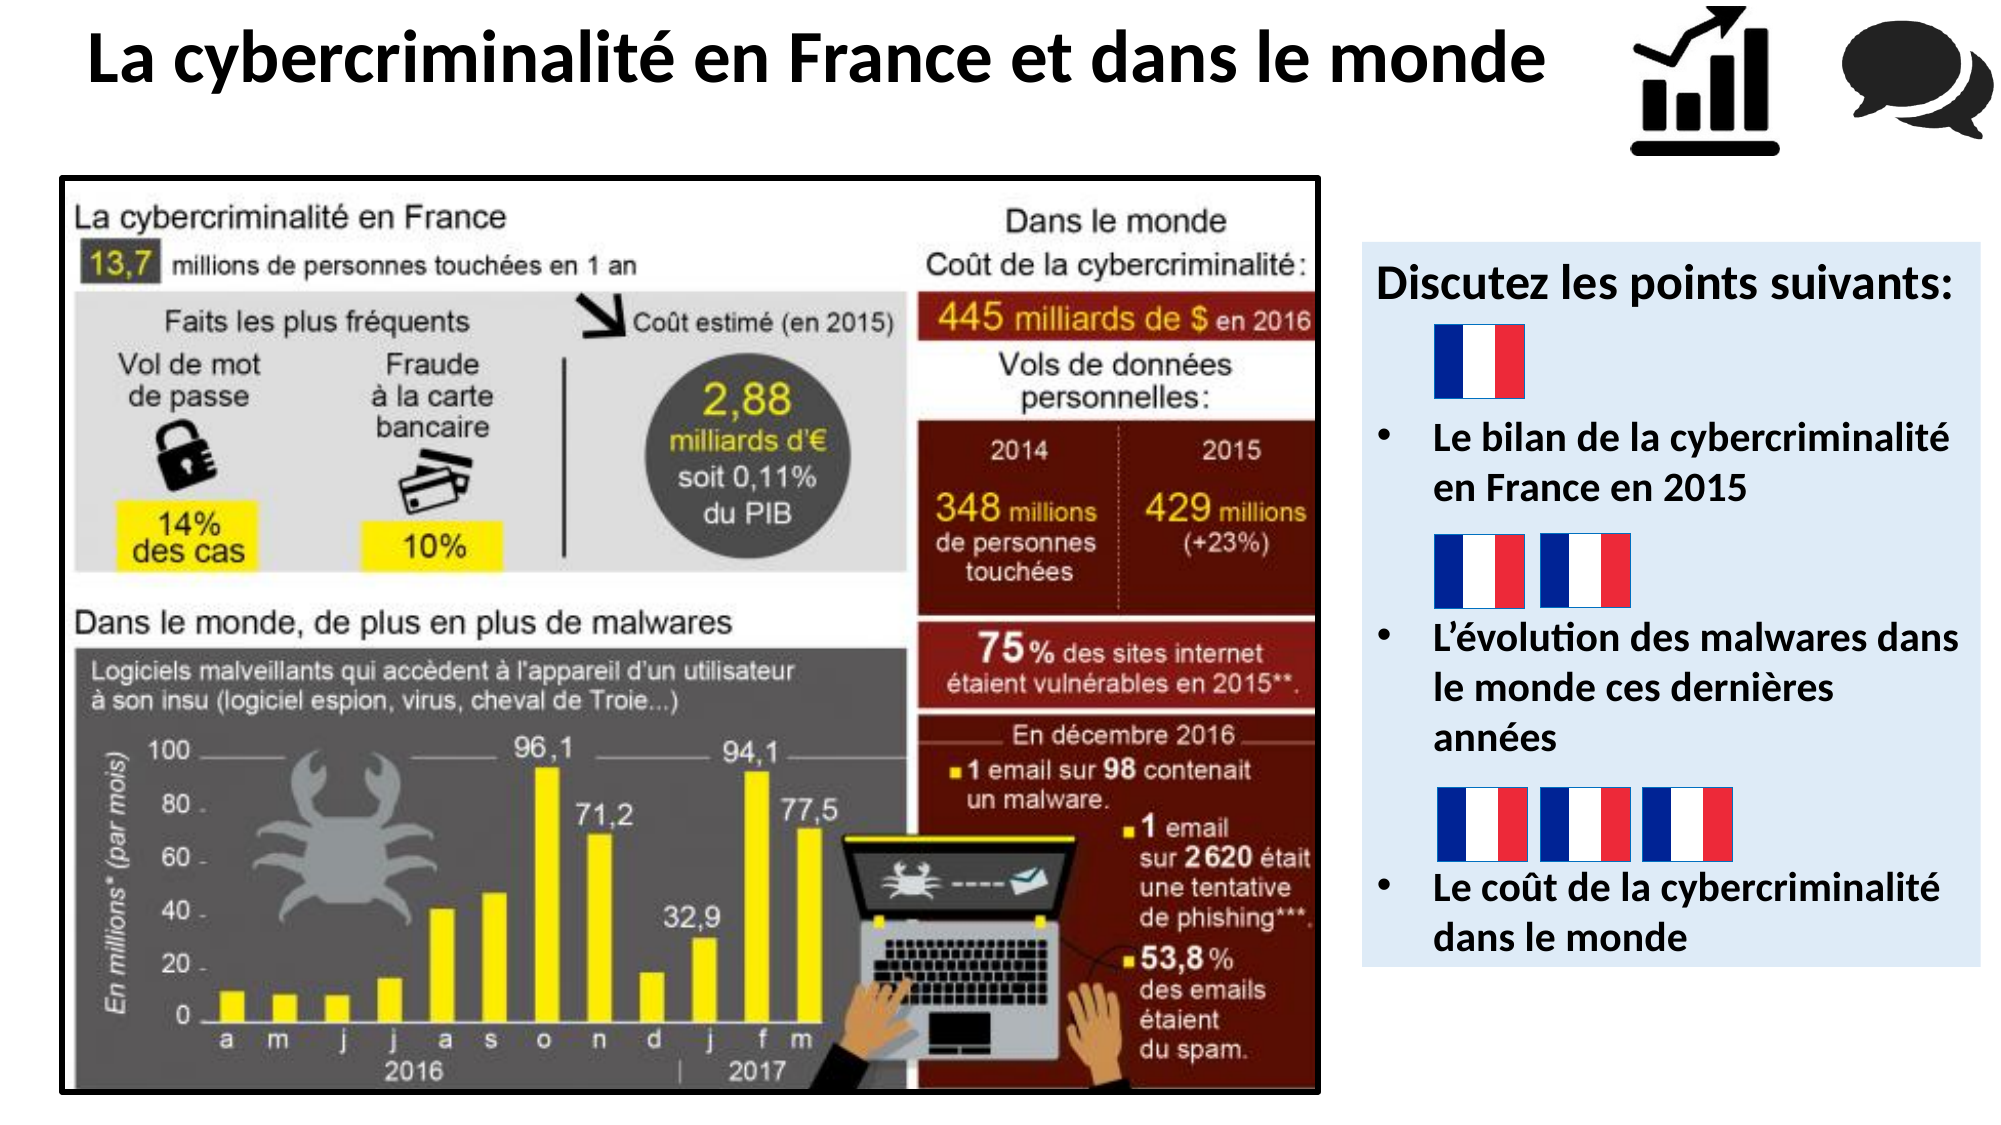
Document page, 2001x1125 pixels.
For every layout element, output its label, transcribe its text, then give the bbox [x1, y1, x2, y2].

picture [1630, 6, 1780, 156]
picture [1437, 787, 1528, 862]
picture [1540, 533, 1631, 608]
picture [1434, 324, 1525, 399]
picture [1837, 0, 2000, 163]
picture [1434, 534, 1525, 610]
picture [1642, 787, 1733, 862]
picture [65, 181, 1316, 1089]
text_box Discutez les points suivants: Le bilan de la cybercriminalité en France en 2015 L’évolution des malwares dans le monde ces dernières années Le coût de la cybercriminalité dans le monde [1362, 241, 1981, 967]
text_box La cybercriminalité en France et dans le monde [72, 0, 1565, 105]
picture [1540, 787, 1631, 862]
